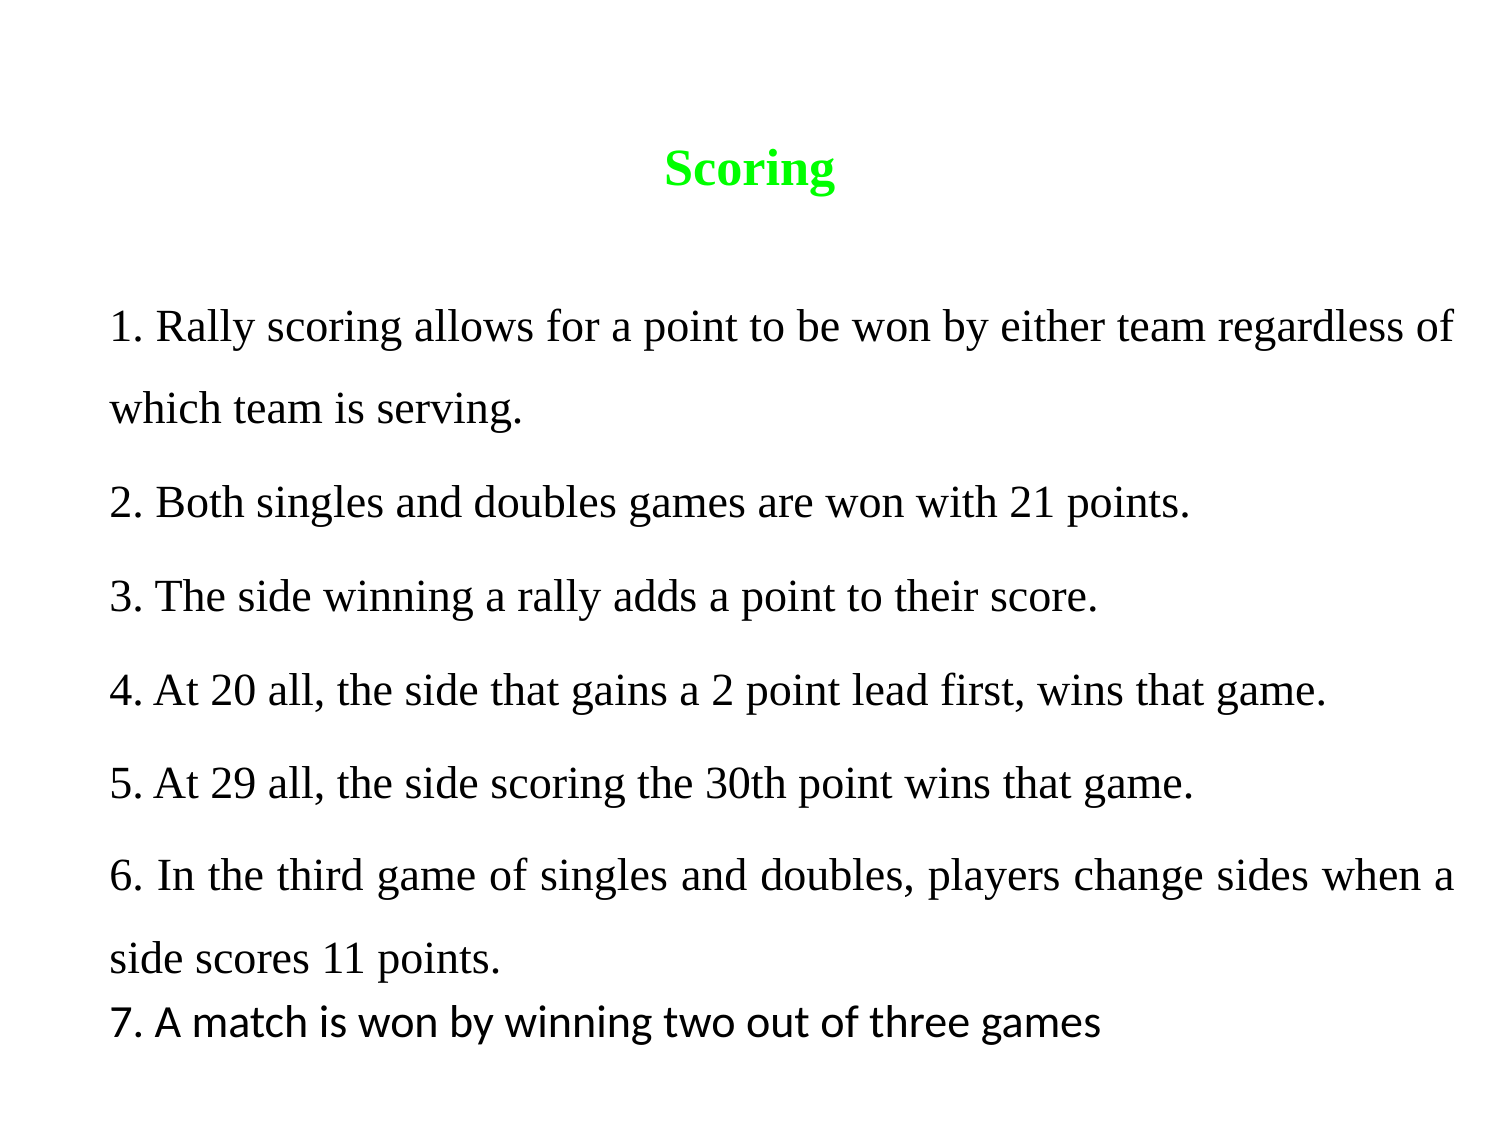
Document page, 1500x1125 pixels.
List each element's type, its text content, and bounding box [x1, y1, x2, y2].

subtitle 1. Rally scoring allows for a point to be won by either team regardless of which team is serving. 2. Both singles and doubles games are won with 21 points. 3. The side winning a rally adds a point to their score. 4. At 20 all, the side that gains a 2 point lead first, wins that game. 5. At 29 all, the side scoring the 30th point wins that game. 6. In the third game of singles and doubles, players change sides when a side scores 11 points. 7. A match is won by winning two out of three games [94, 231, 1471, 1071]
title Scoring [112, 42, 1388, 231]
